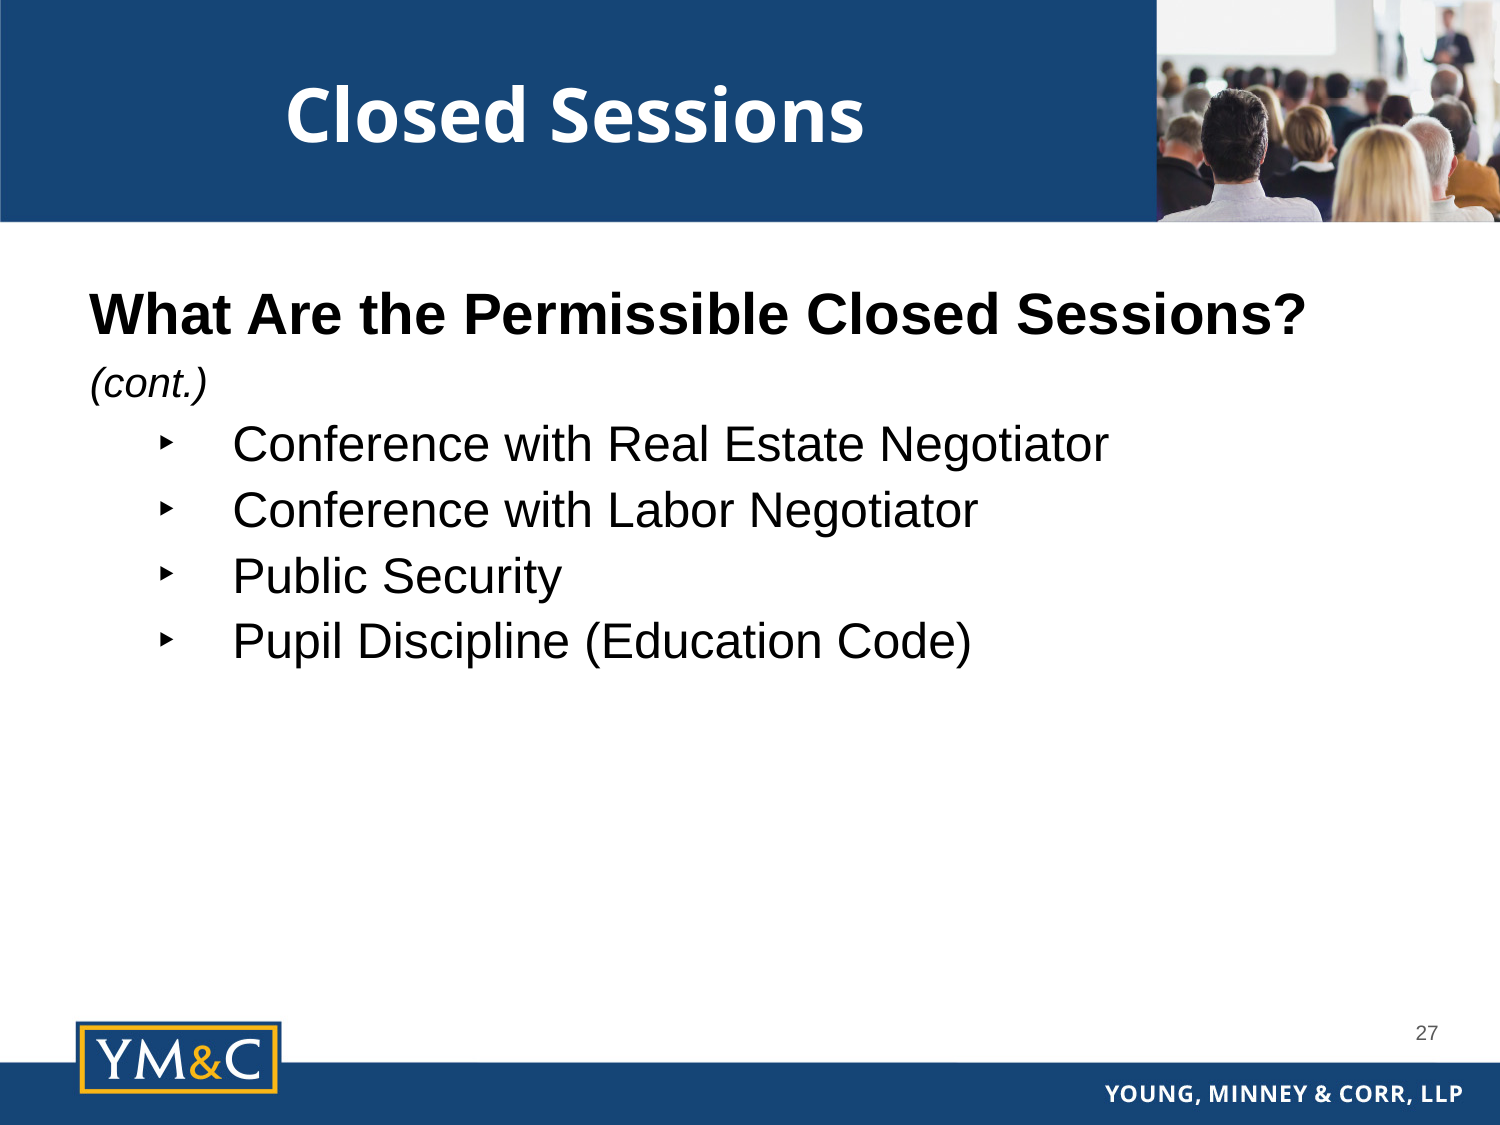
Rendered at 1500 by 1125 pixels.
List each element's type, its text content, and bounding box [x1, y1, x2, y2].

picture [0, 0, 1500, 1125]
text_box 27 [1400, 1012, 1500, 1053]
title Closed Sessions [0, 0, 1150, 225]
text_box What Are the Permissible Closed Sessions? (cont.) Conference with Real Estate Negotiator Conference with Labor Negotiator Public Security Pupil Discipline (Education Code) [75, 254, 1442, 1025]
